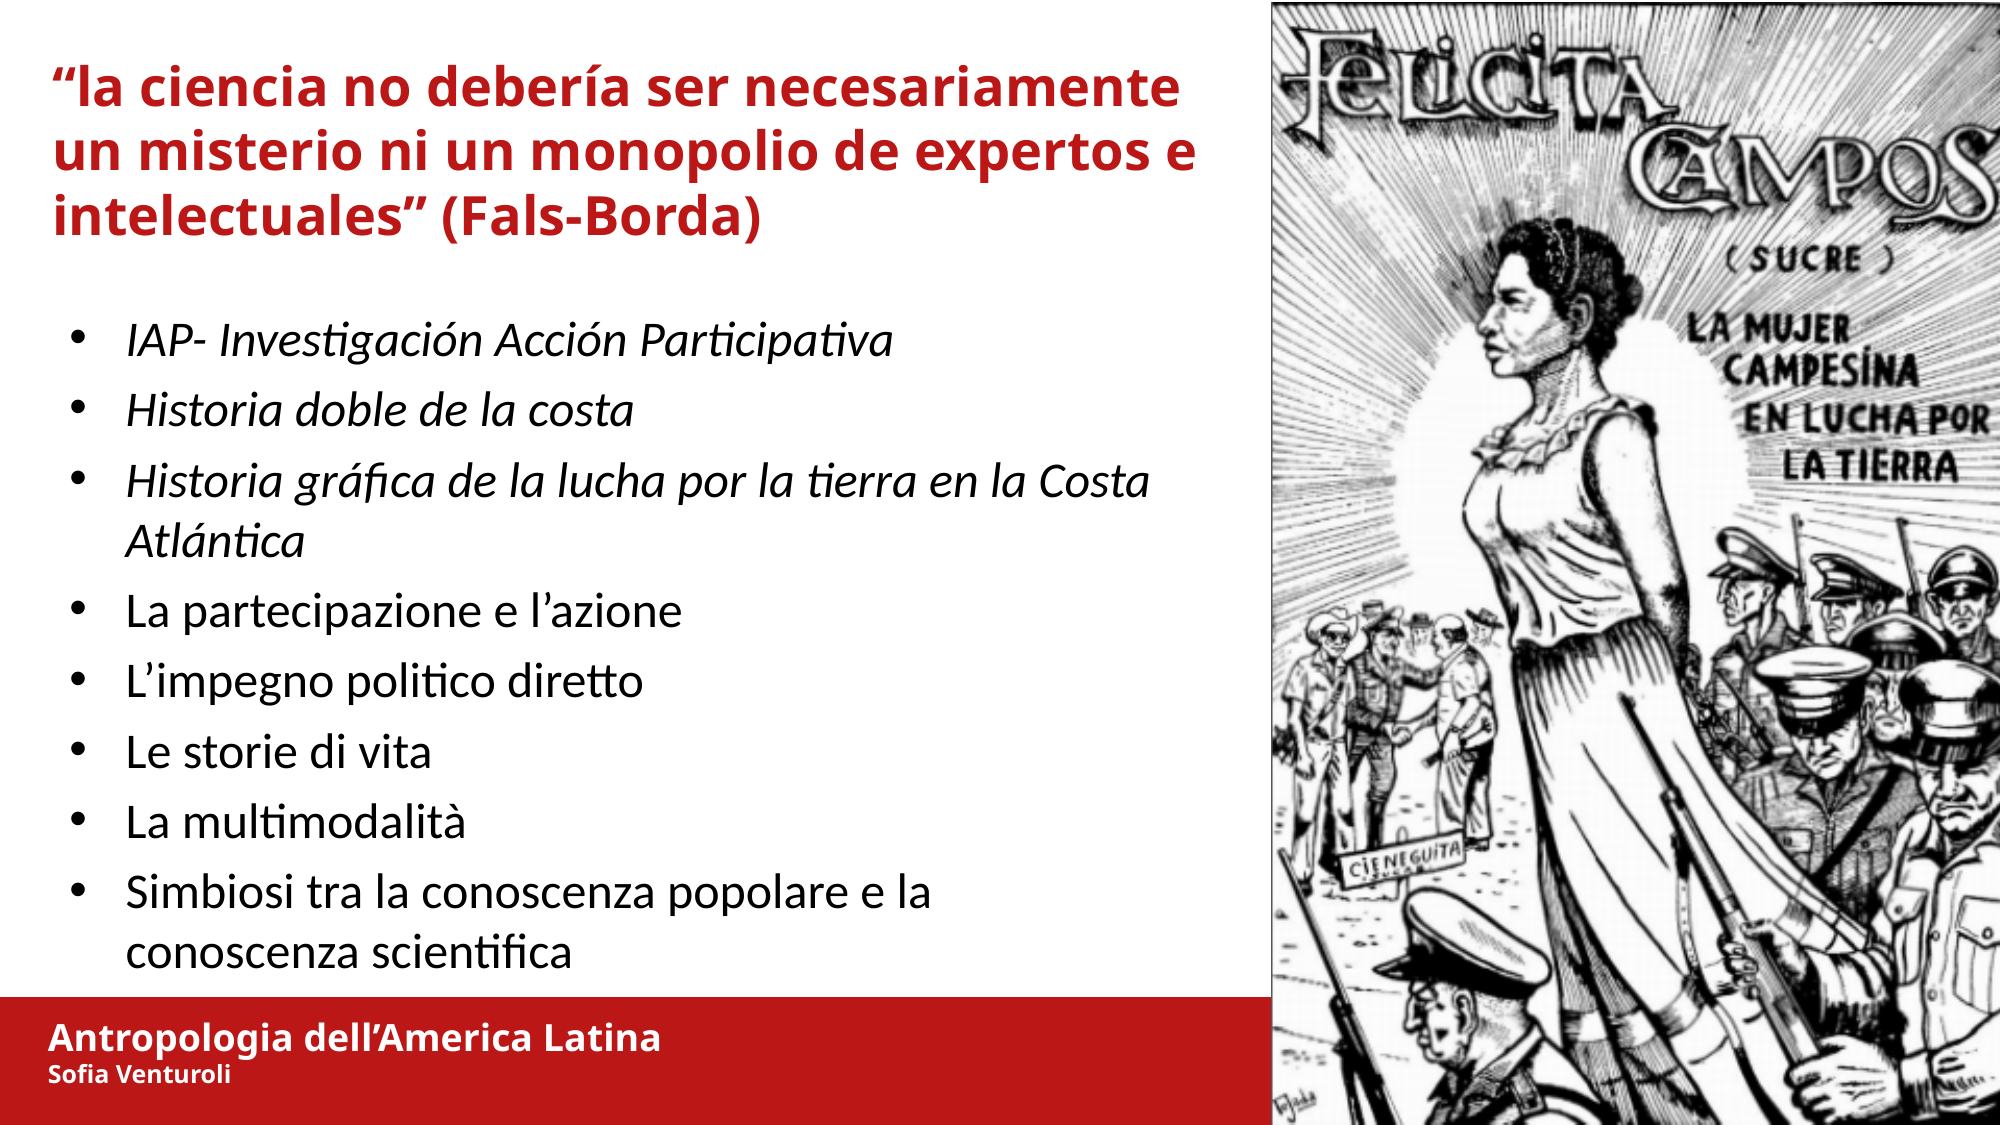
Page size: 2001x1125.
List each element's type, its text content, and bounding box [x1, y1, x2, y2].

text_box “la ciencia no debería ser necesariamente un misterio ni un monopolio de expertos e intelectuales” (Fals-Borda) [37, 44, 1271, 254]
text_box Antropologia dell’America Latina Sofia Venturoli [33, 1006, 975, 1097]
picture [1271, 2, 2000, 1125]
text_box IAP- Investigación Acción Participativa Historia doble de la costa Historia gráfica de la lucha por la tierra en la Costa Atlántica La partecipazione e l’azione L’impegno politico diretto Le storie di vita La multimodalità Simbiosi tra la conoscenza popolare e la conoscenza scientifica [54, 298, 1174, 987]
